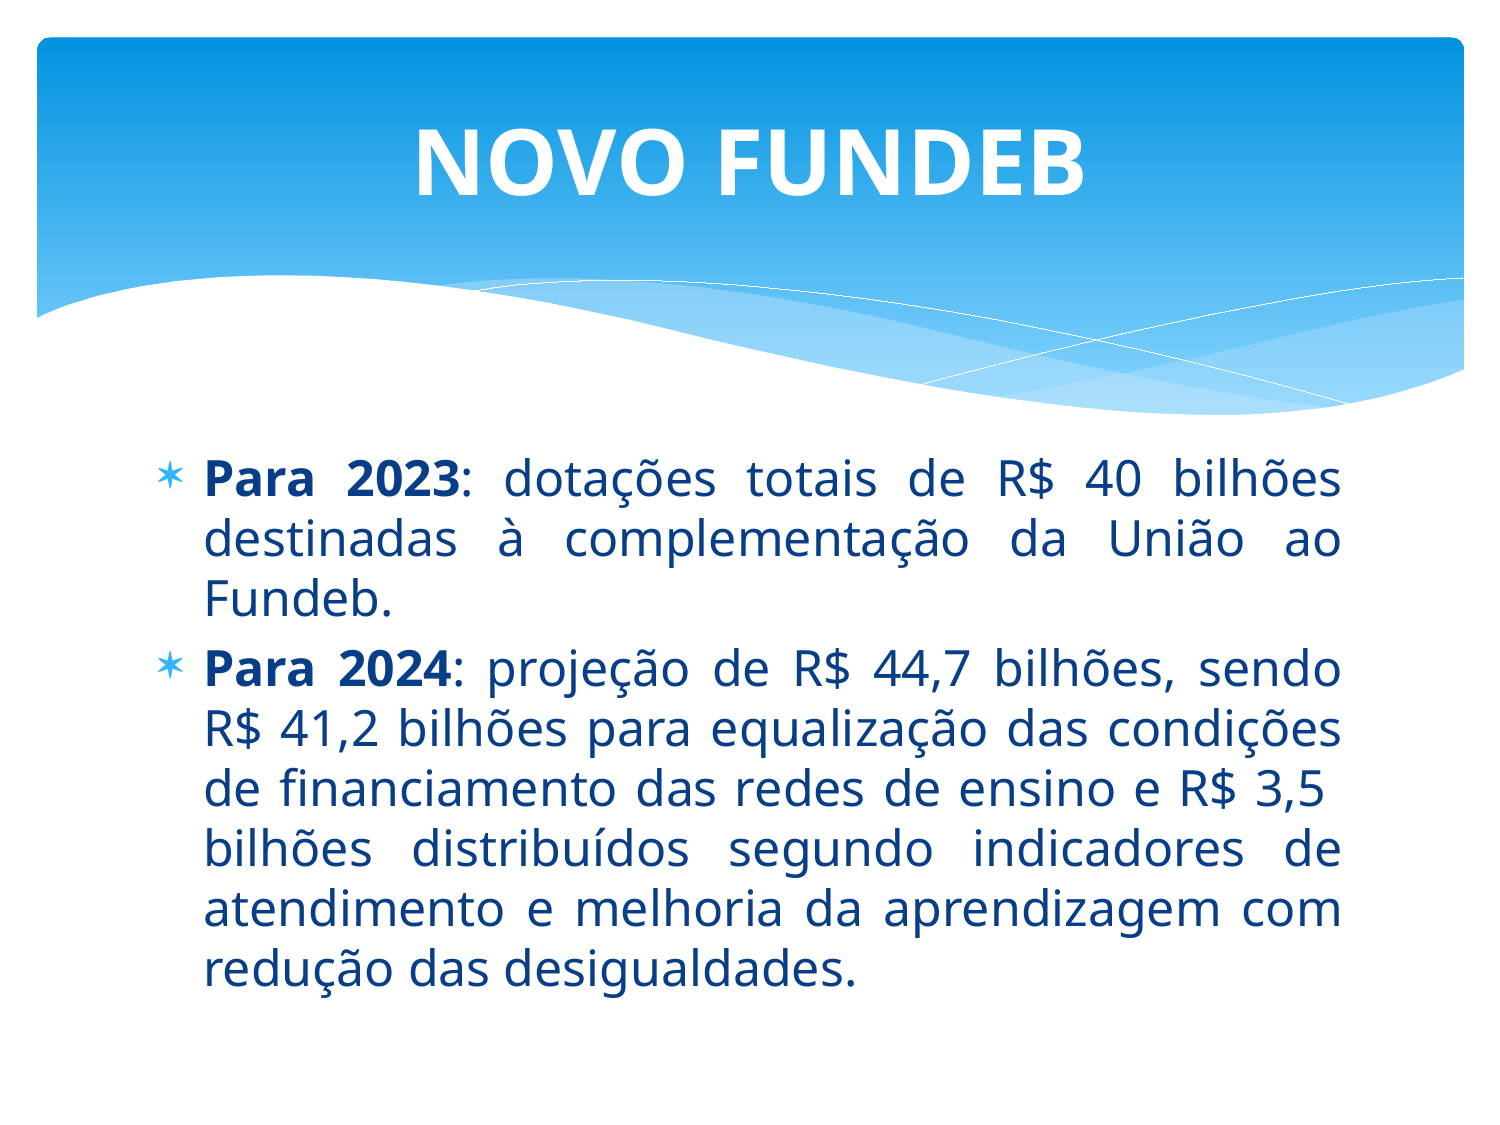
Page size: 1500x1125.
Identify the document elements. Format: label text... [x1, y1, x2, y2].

title NOVO FUNDEB [75, 55, 1425, 261]
list Para 2023: dotações totais de R$ 40 bilhões destinadas à complementação da União ao Fundeb. Para 2024: projeção de R$ 44,7 bilhões, sendo R$ 41,2 bilhões para equalização das condições de financiamento das redes de ensino e R$ 3,5 bilhões distribuídos segundo indicadores de atendimento e melhoria da aprendizagem com redução das desigualdades. [143, 438, 1359, 1005]
